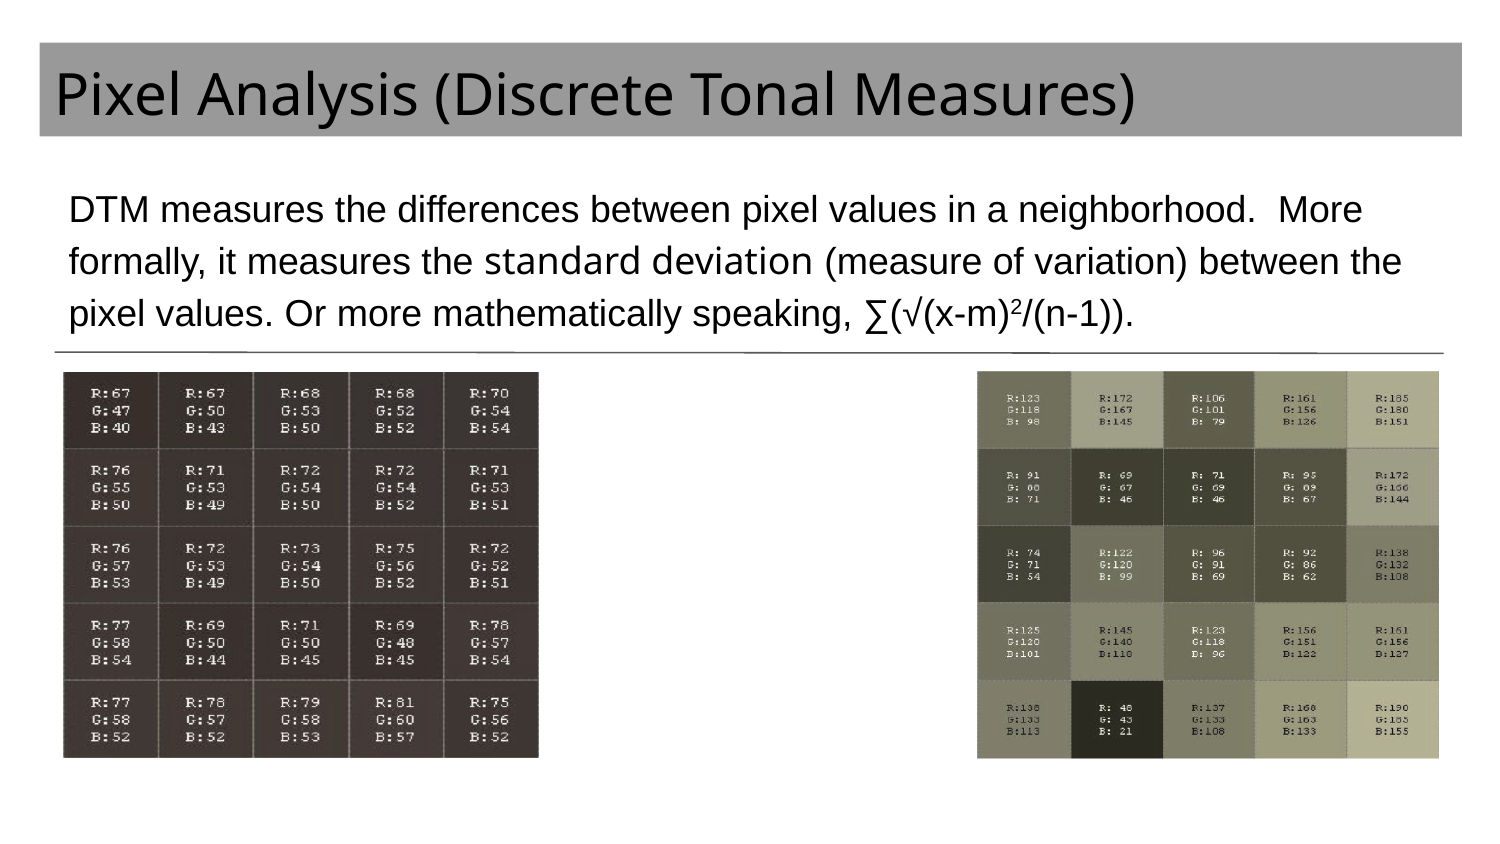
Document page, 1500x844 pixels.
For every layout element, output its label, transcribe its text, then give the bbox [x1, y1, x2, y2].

picture [62, 370, 539, 759]
text_box DTM measures the differences between pixel values in a neighborhood. More formally, it measures the standard deviation (measure of variation) between the pixel values. Or more mathematically speaking, ∑(√(x-m)2/(n-1)). [53, 163, 1458, 345]
title Pixel Analysis (Discrete Tonal Measures) [39, 42, 1462, 137]
picture [977, 370, 1439, 759]
